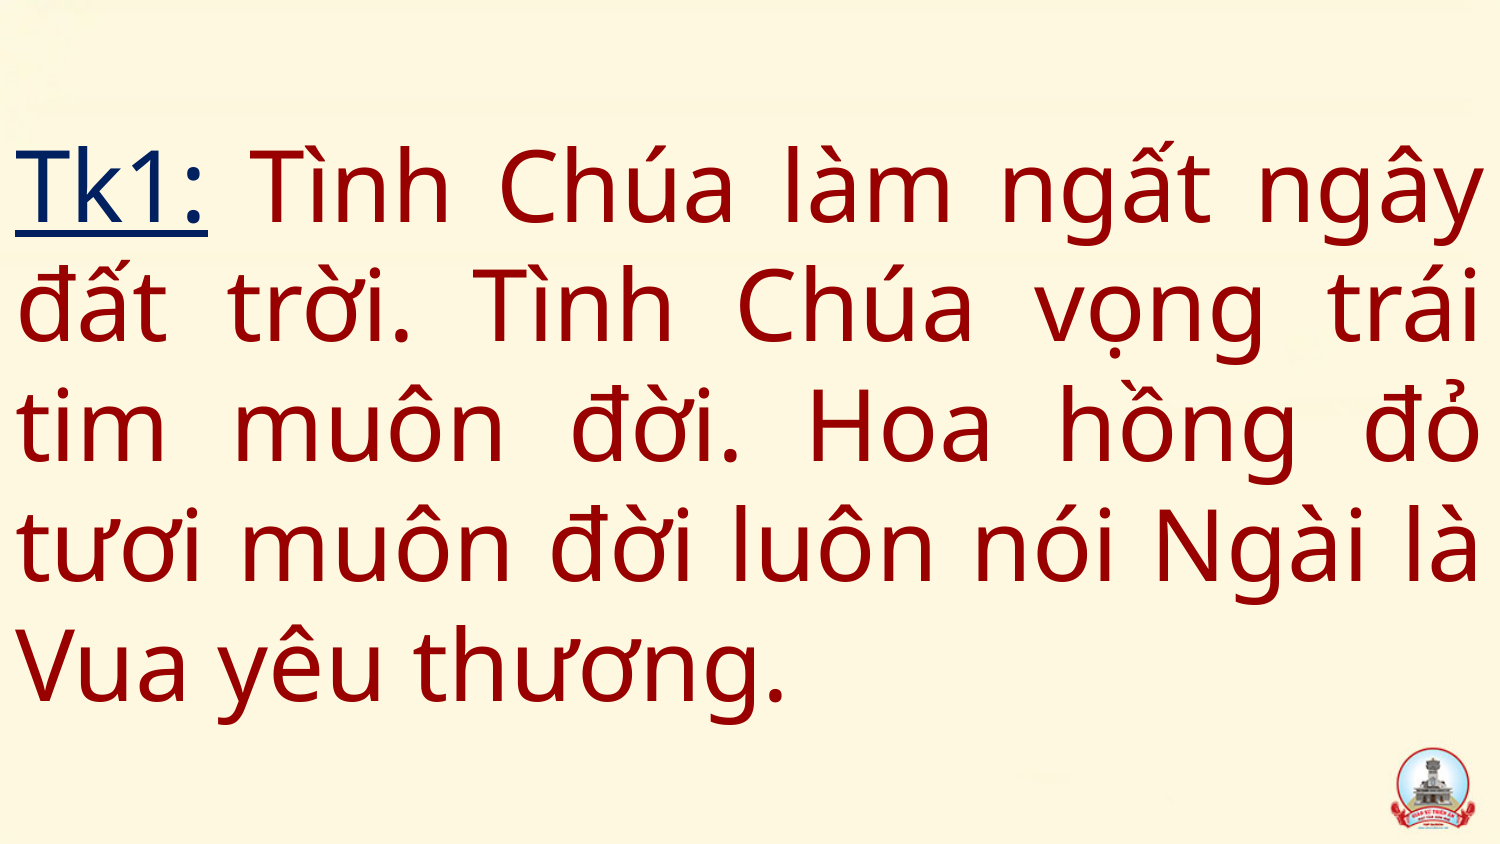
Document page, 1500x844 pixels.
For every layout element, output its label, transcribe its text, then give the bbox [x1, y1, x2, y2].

title Tk1: Tình Chúa làm ngất ngây đất trời. Tình Chúa vọng trái tim muôn đời. Hoa hồng đỏ tươi muôn đời luôn nói Ngài là Vua yêu thương. [0, 0, 1500, 844]
